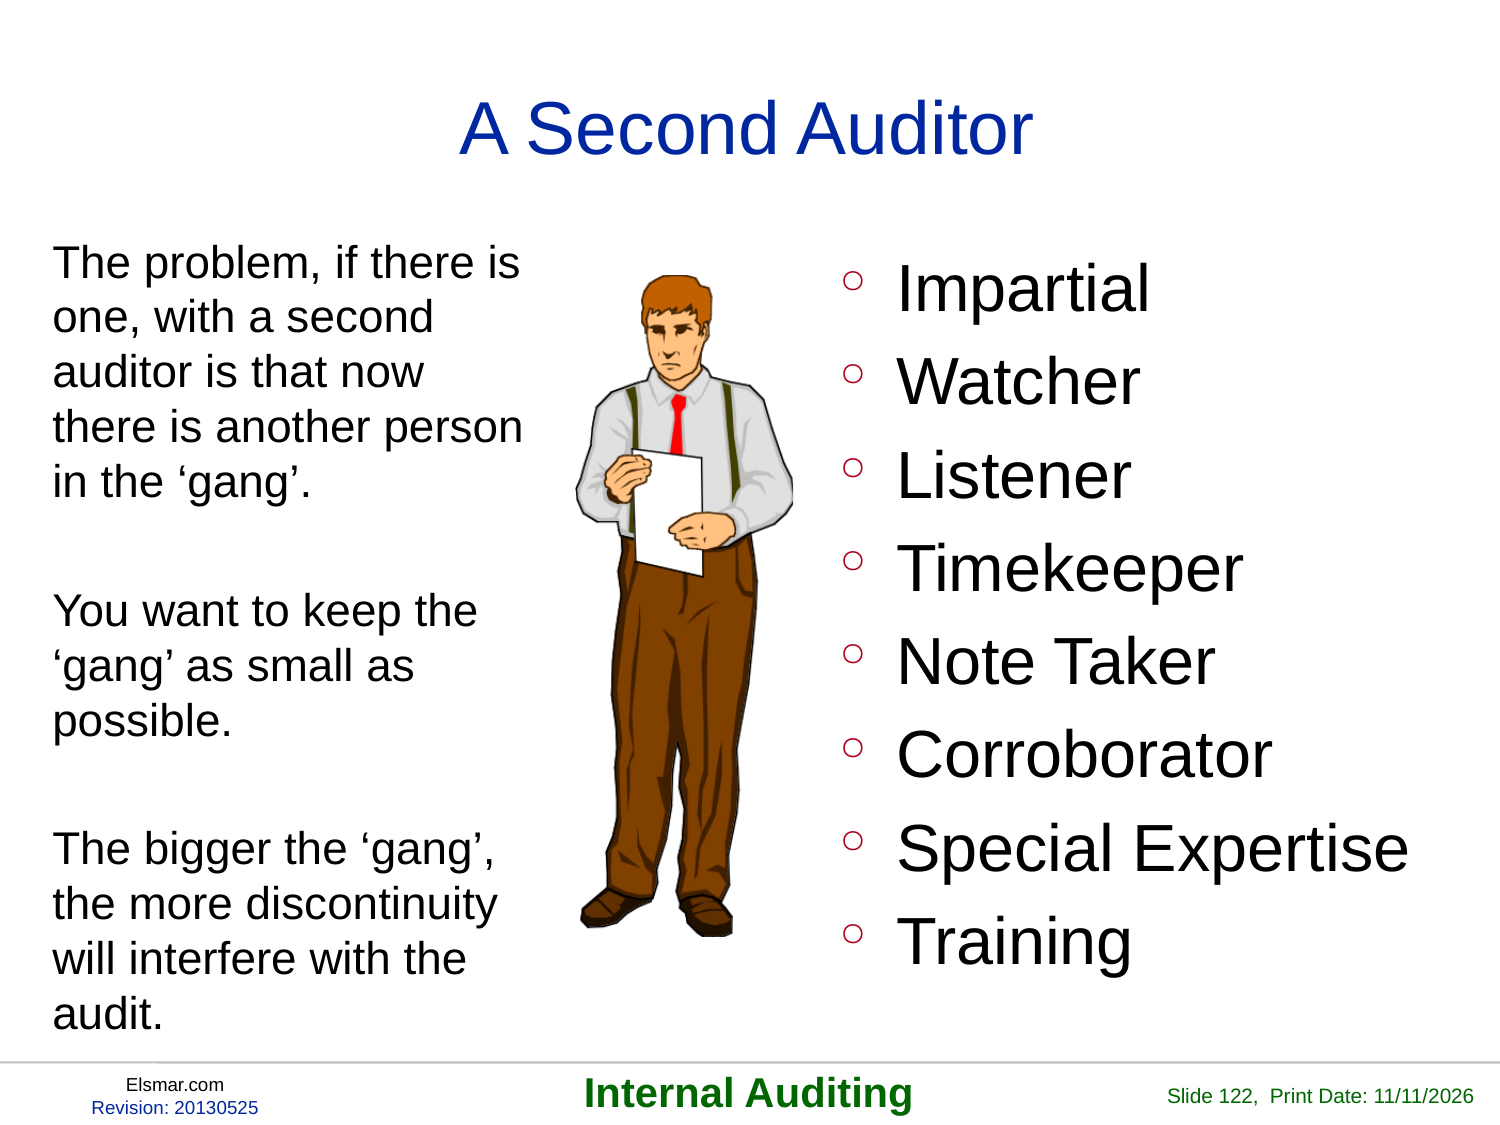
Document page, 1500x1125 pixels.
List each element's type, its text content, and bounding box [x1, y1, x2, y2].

list Impartial Watcher Listener Timekeeper Note Taker Corroborator Special Expertise Training [825, 237, 1450, 1000]
title A Second Auditor [109, 30, 1385, 219]
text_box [574, 274, 794, 937]
text_box The problem, if there is one, with a second auditor is that now there is another person in the ‘gang’. You want to keep the ‘gang’ as small as possible. The bigger the ‘gang’, the more discontinuity will interfere with the audit. [37, 224, 550, 988]
